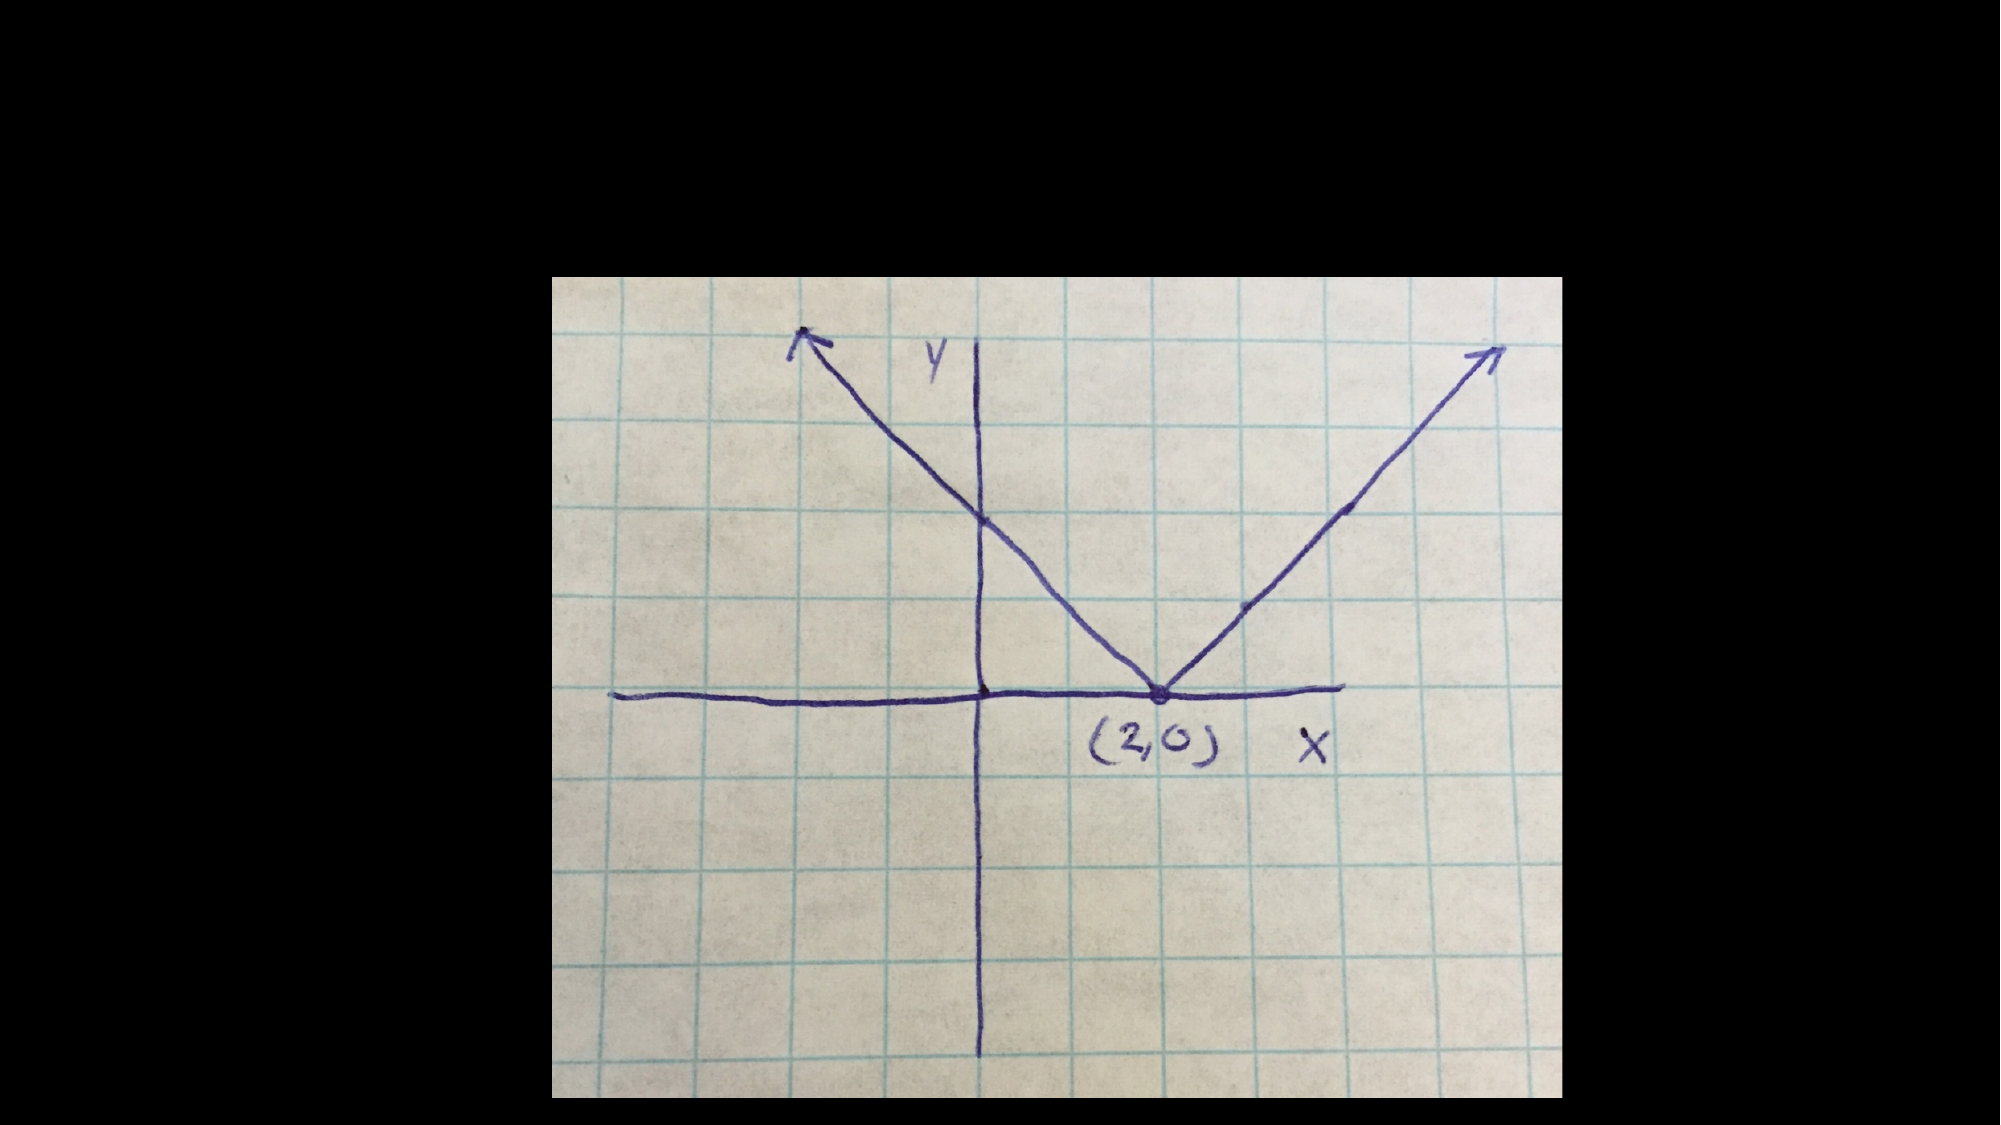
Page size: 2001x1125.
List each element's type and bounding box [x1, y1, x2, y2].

picture [553, 181, 1563, 1125]
